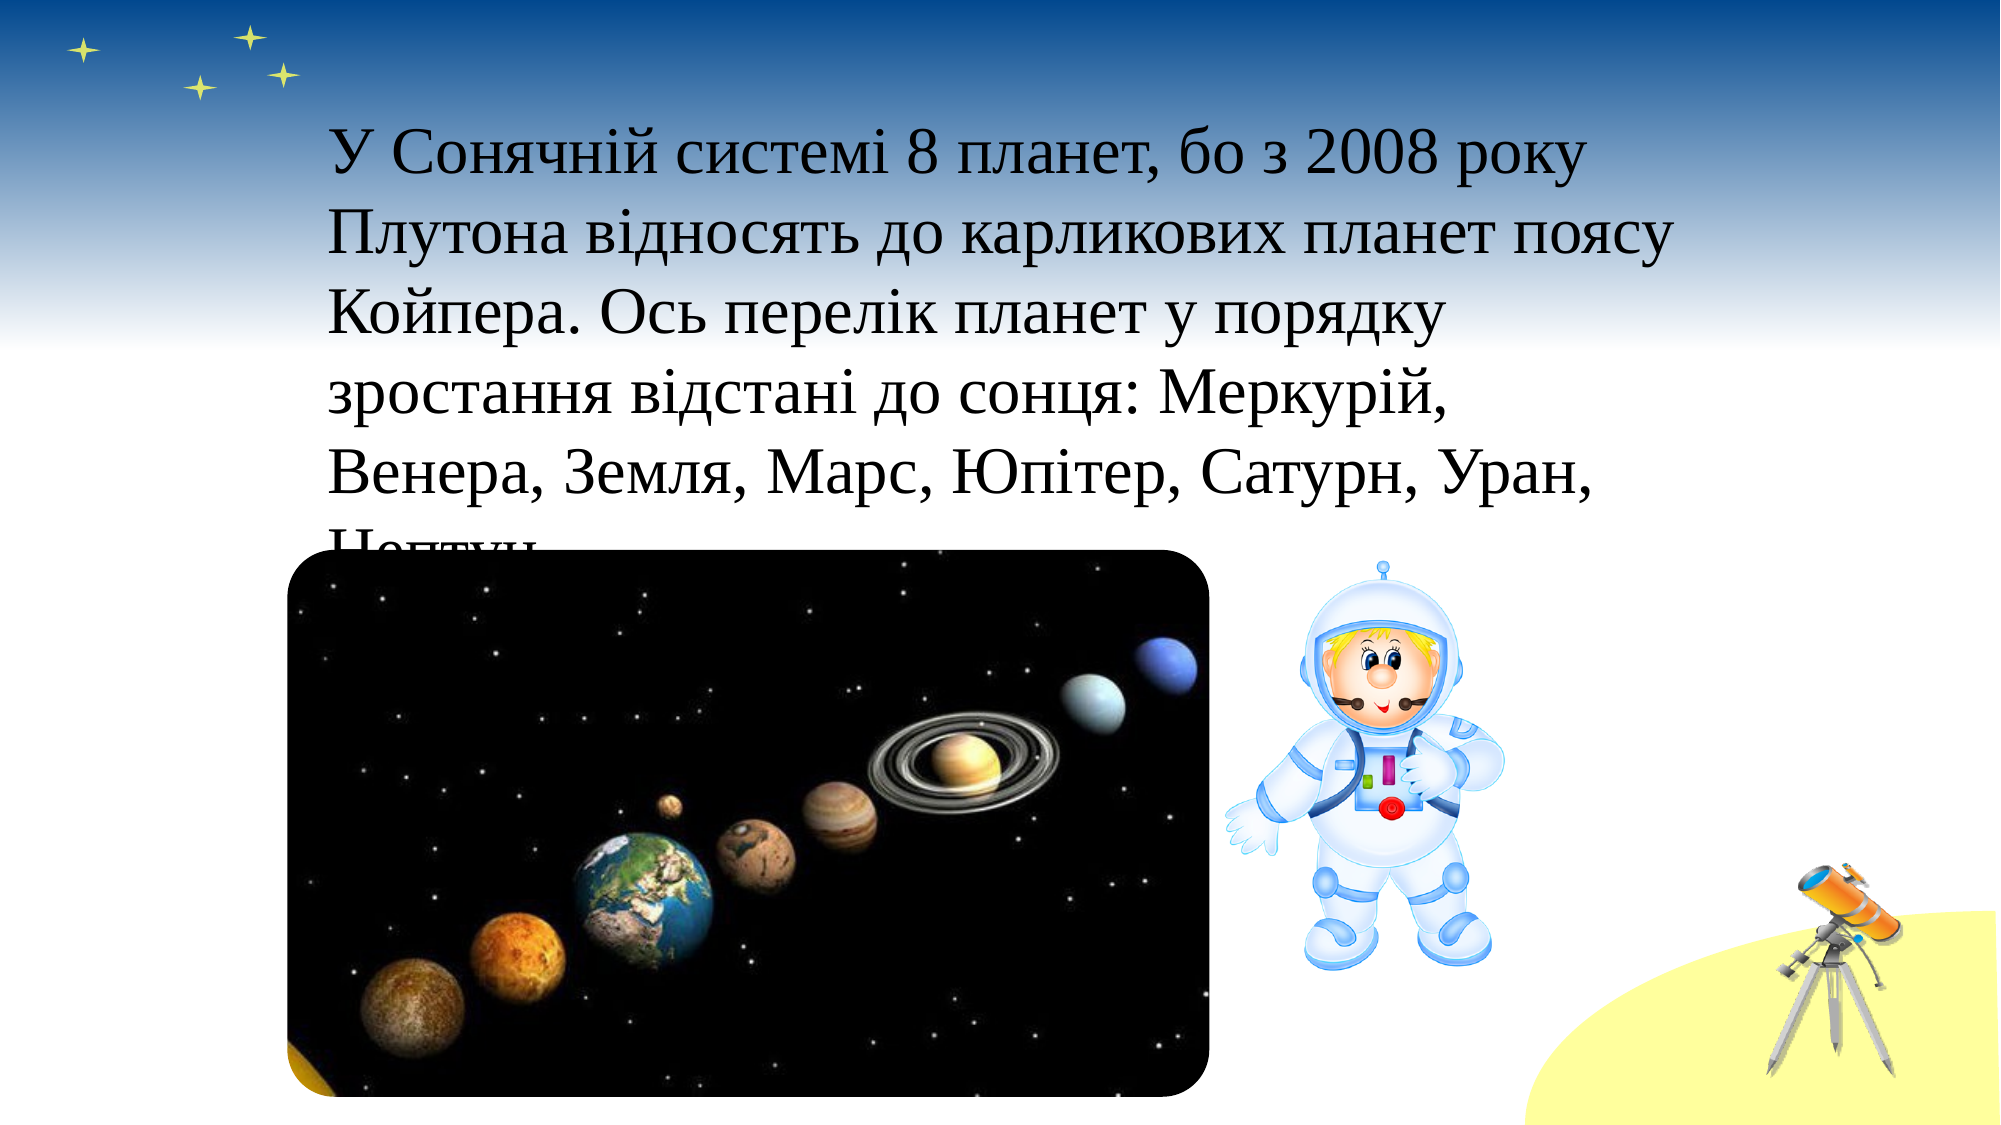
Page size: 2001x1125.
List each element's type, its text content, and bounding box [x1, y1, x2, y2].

picture [1212, 549, 1538, 978]
picture [1766, 862, 1901, 1075]
text_box У Сонячній системі 8 планет, бо з 2008 року Плутона відносять до карликових планет поясу Койпера. Ось перелік планет у порядку зростання відстані до сонця: Меркурій, Венера, Земля, Марс, Юпітер, Сатурн, Уран, Нептун. [312, 99, 1700, 595]
picture [287, 549, 1210, 1097]
